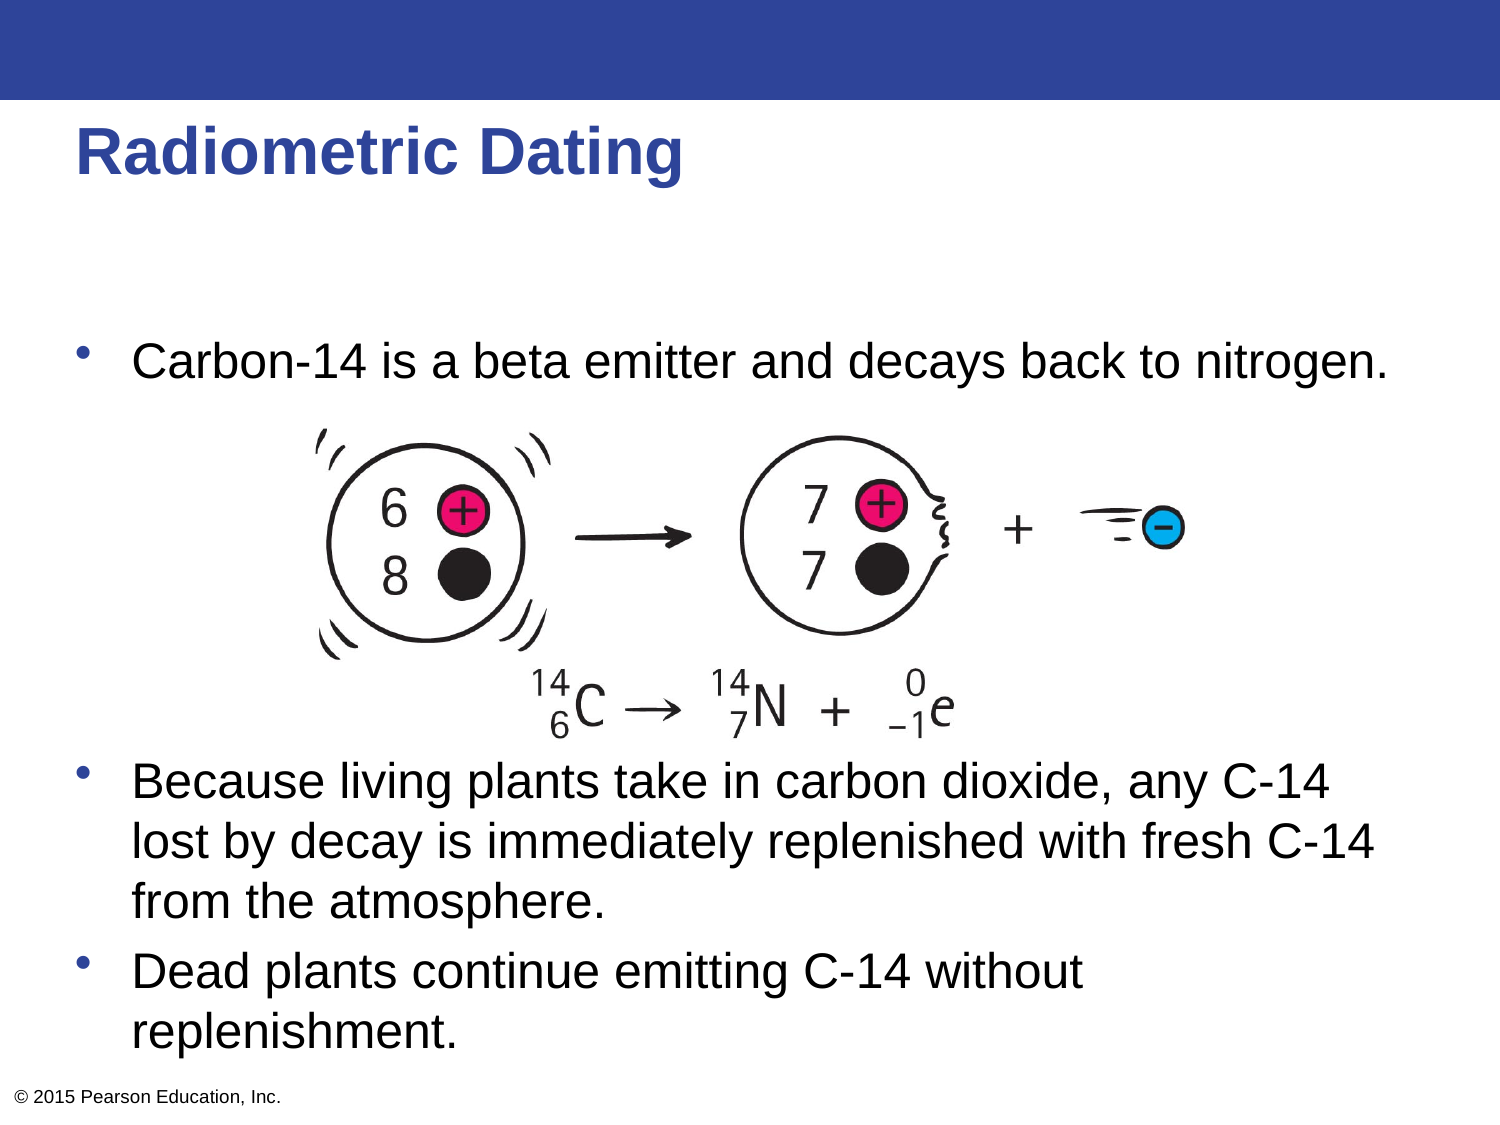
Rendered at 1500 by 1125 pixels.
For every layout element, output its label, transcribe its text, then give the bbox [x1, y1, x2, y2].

title Radiometric Dating [0, 100, 1500, 196]
list Carbon-14 is a beta emitter and decays back to nitrogen. Because living plants take in carbon dioxide, any C-14 lost by decay is immediately replenished with fresh C-14 from the atmosphere. Dead plants continue emitting C-14 without replenishment. [59, 321, 1410, 1085]
picture [309, 422, 1191, 742]
footer © 2015 Pearson Education, Inc. [14, 1084, 900, 1115]
